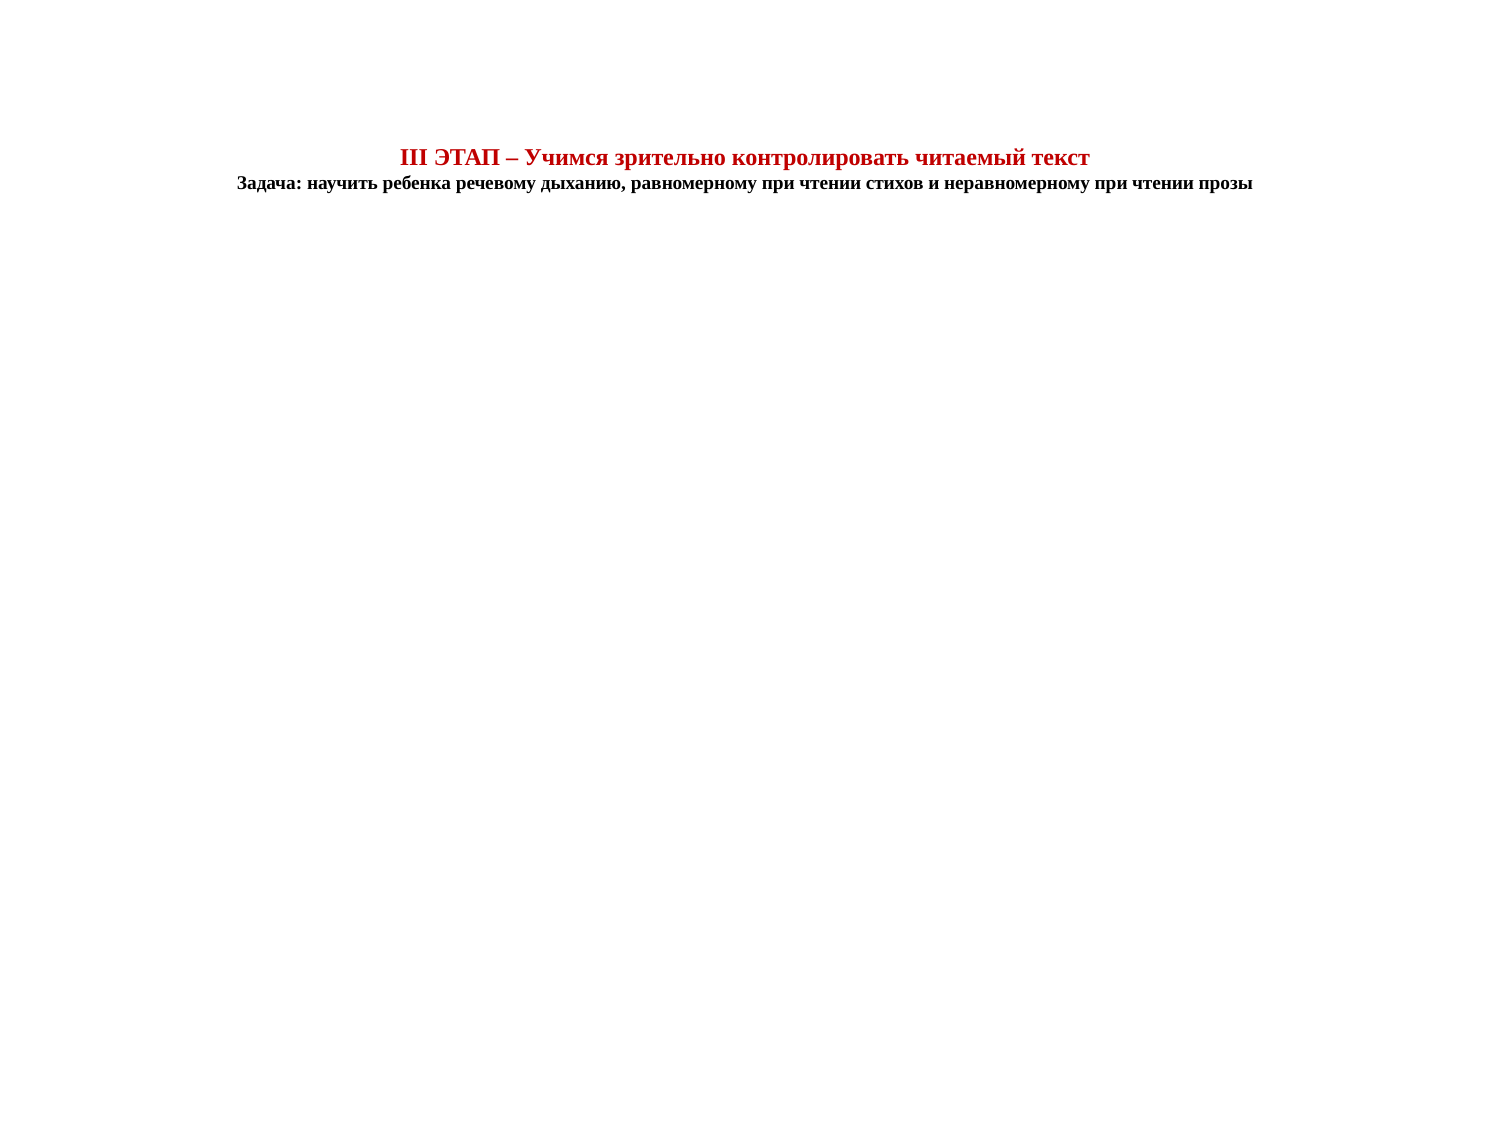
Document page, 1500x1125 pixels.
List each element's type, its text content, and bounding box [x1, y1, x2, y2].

title III ЭТАП – Учимся зрительно контролировать читаемый текст Задача: научить ребенка речевому дыханию, равномерному при чтении стихов и неравномерному при чтении прозы [70, 46, 1421, 202]
